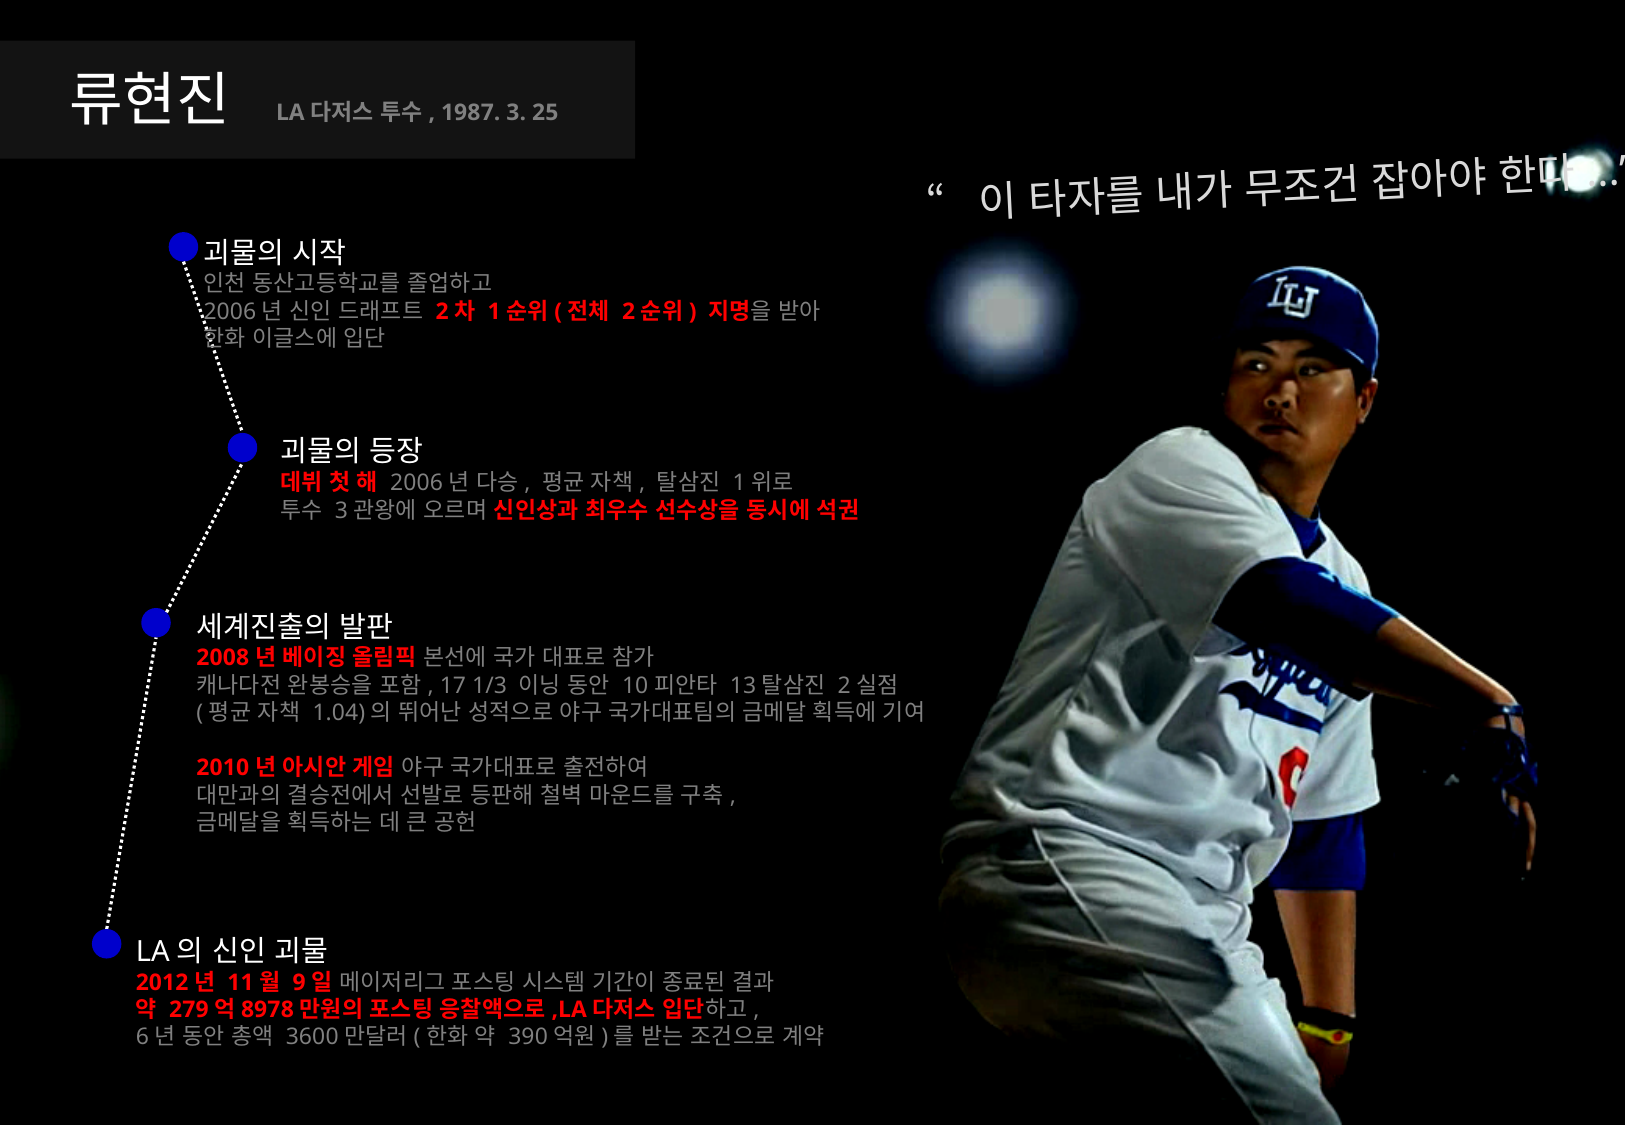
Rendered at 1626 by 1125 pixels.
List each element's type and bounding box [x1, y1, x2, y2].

picture [0, 0, 1625, 1125]
text_box [166, 462, 243, 613]
text_box [106, 637, 157, 930]
text_box [183, 261, 243, 434]
